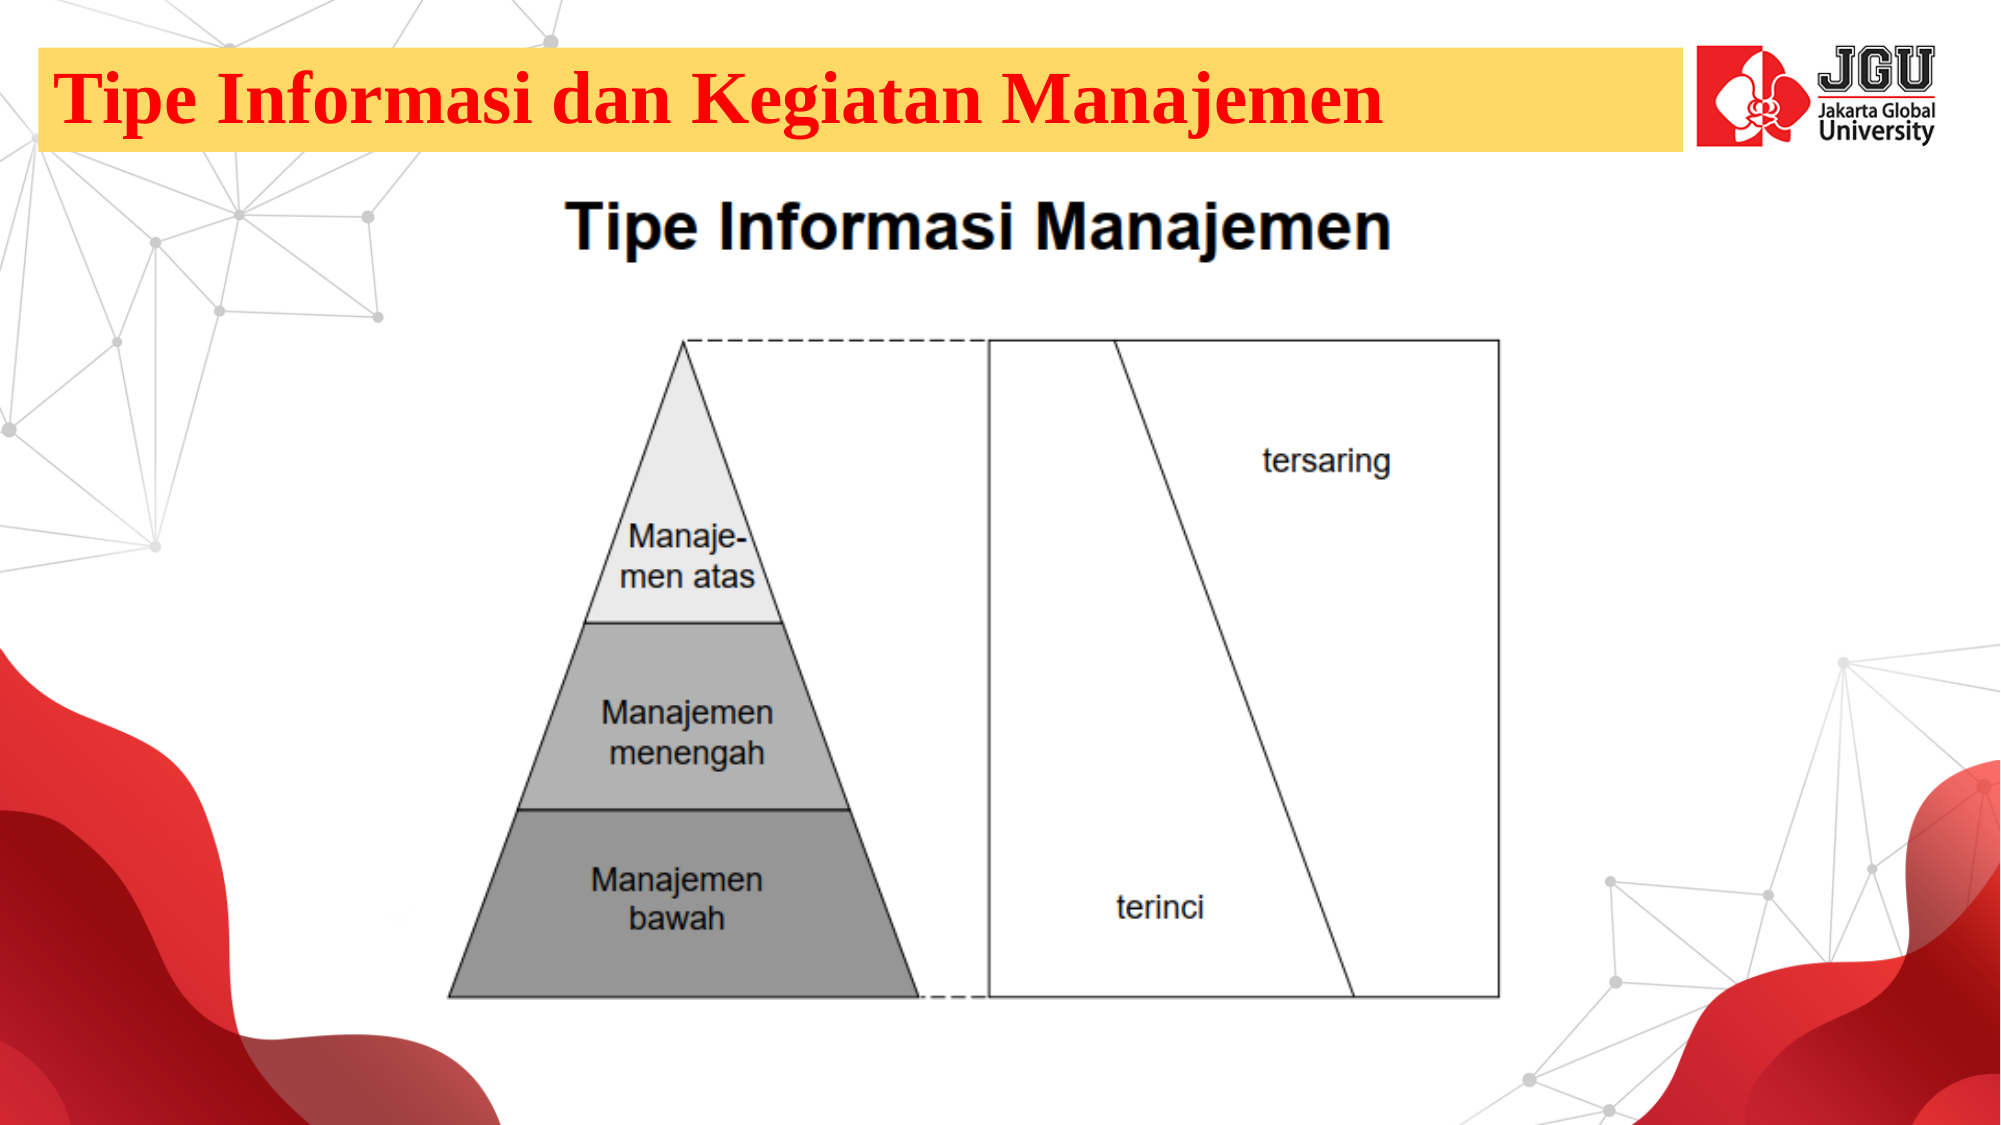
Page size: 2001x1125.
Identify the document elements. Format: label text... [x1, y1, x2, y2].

picture [0, 0, 2001, 1125]
title Tipe Informasi dan Kegiatan Manajemen [38, 47, 1683, 152]
